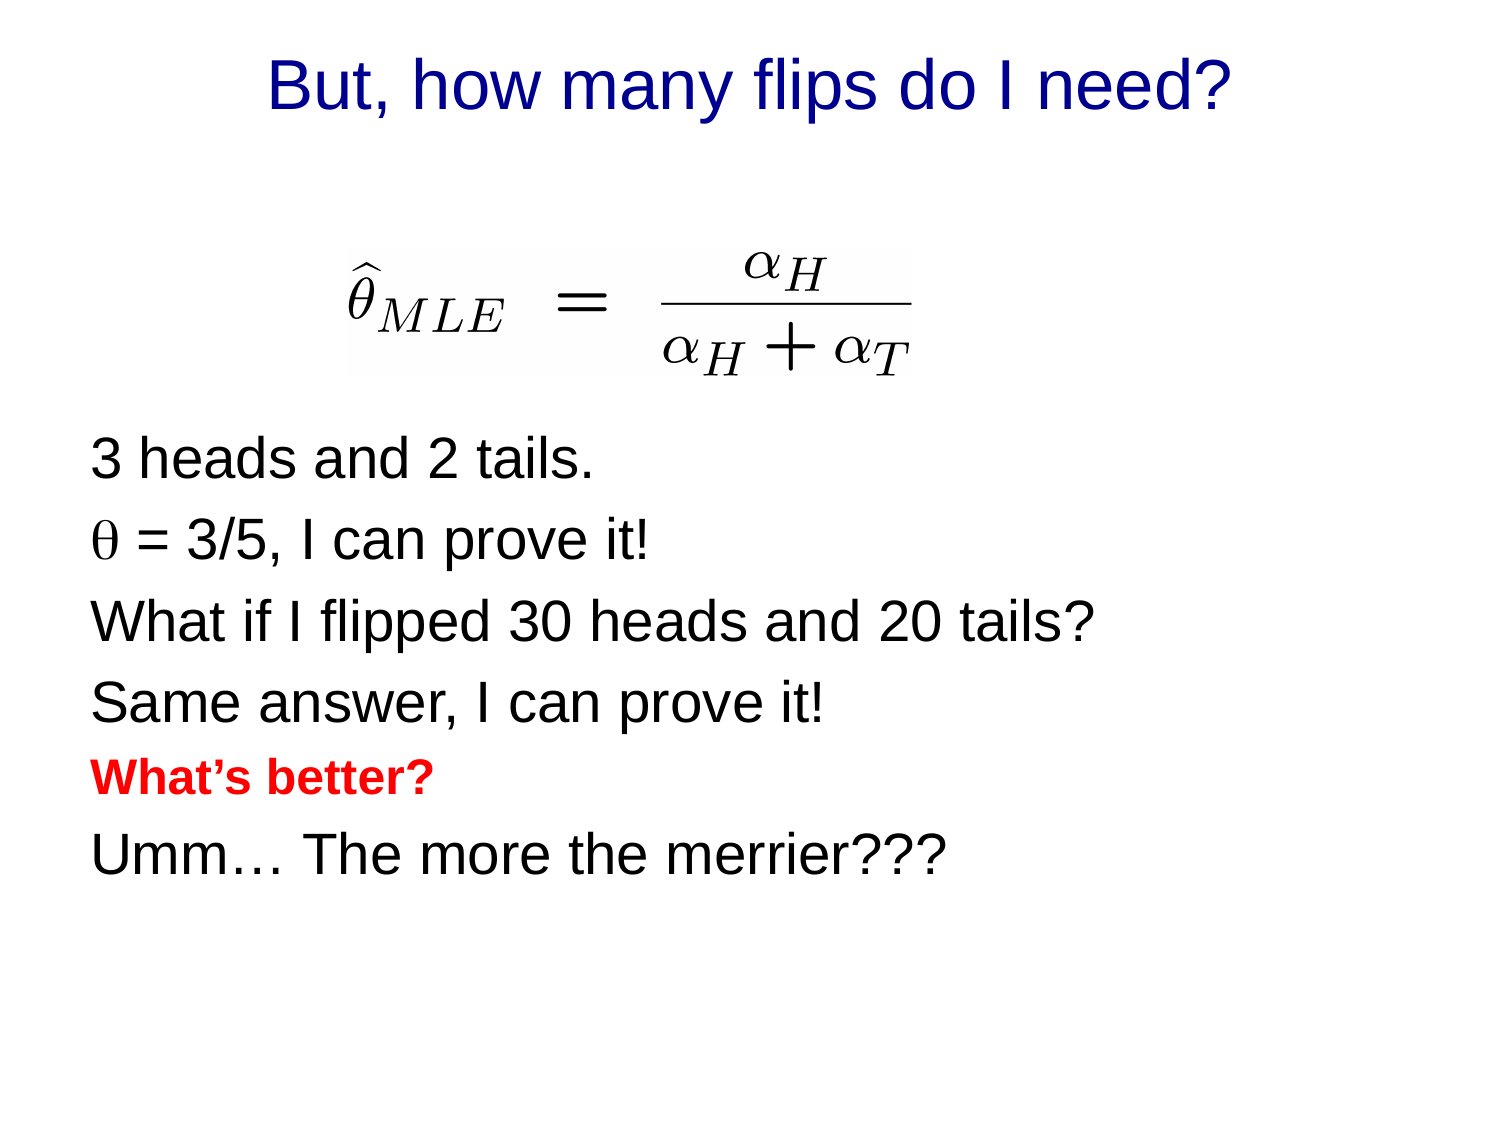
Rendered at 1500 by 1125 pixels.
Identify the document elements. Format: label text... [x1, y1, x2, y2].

picture [348, 249, 913, 377]
list 3 heads and 2 tails.  = 3/5, I can prove it! What if I flipped 30 heads and 20 tails? Same answer, I can prove it! What’s better? Umm… The more the merrier??? [75, 412, 1438, 1038]
title But, how many flips do I need? [112, 12, 1388, 150]
